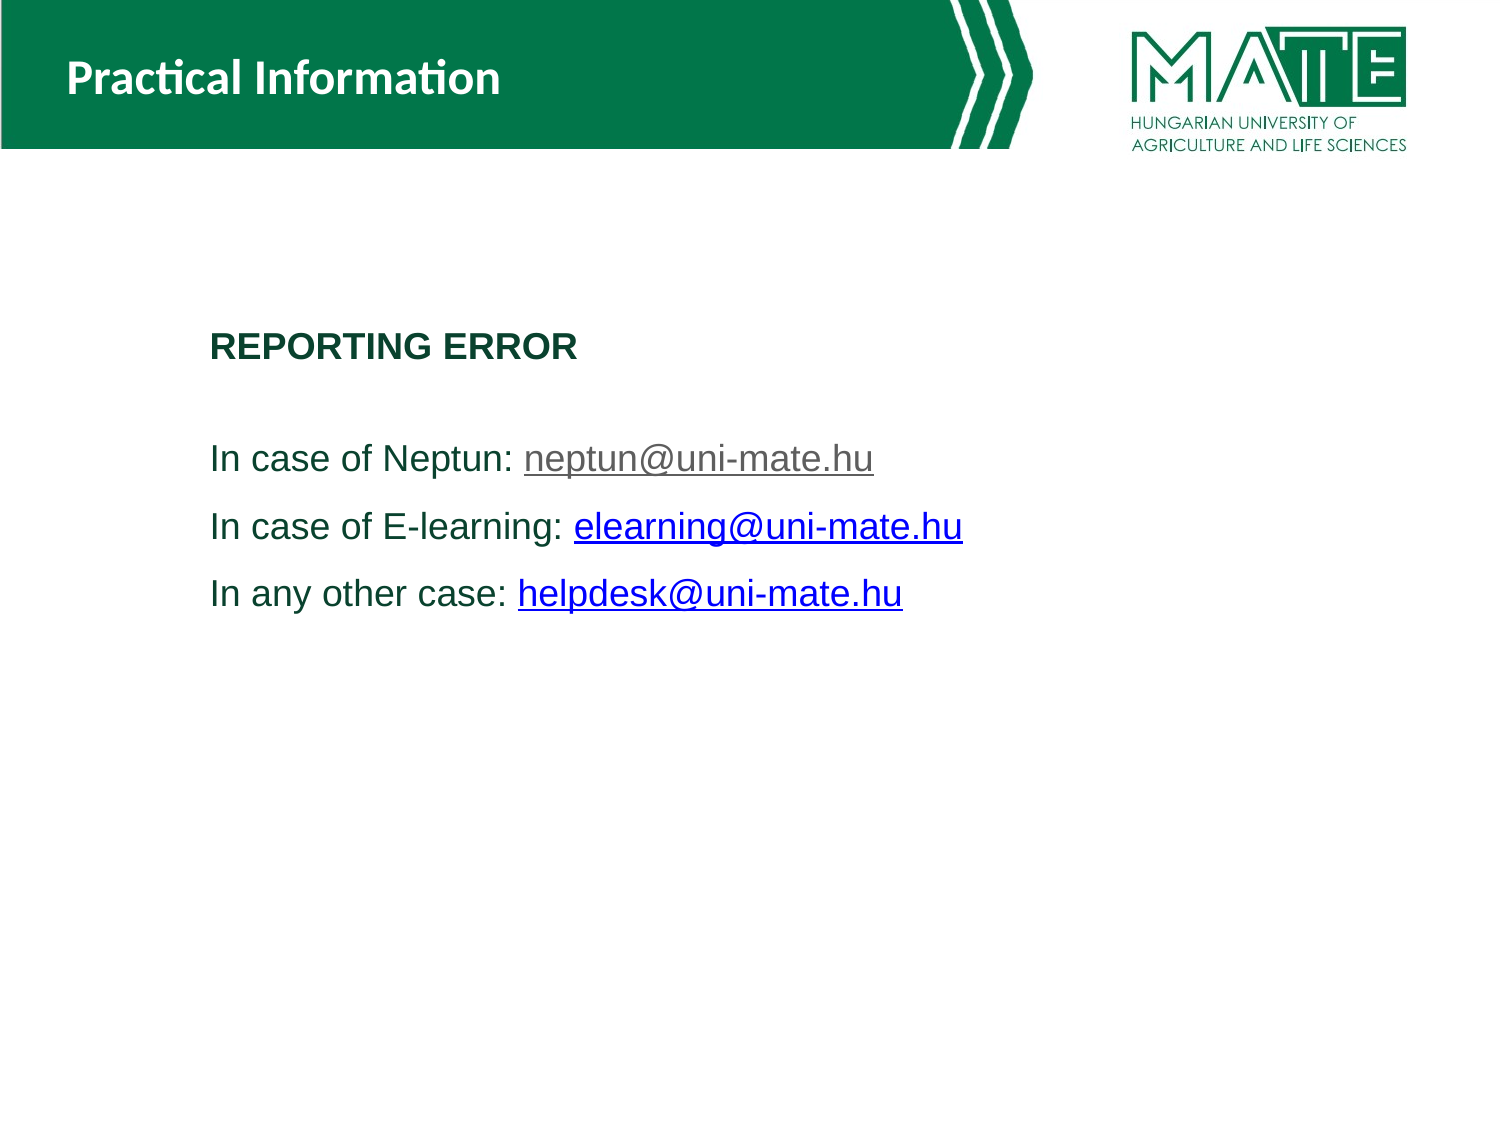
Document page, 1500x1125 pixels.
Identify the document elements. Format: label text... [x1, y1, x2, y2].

text_box REPORTING ERROR In case of Neptun: neptun@uni-mate.hu In case of E-learning: elearning@uni-mate.hu In any other case: helpdesk@uni-mate.hu [194, 314, 1418, 667]
picture [0, 0, 1500, 166]
